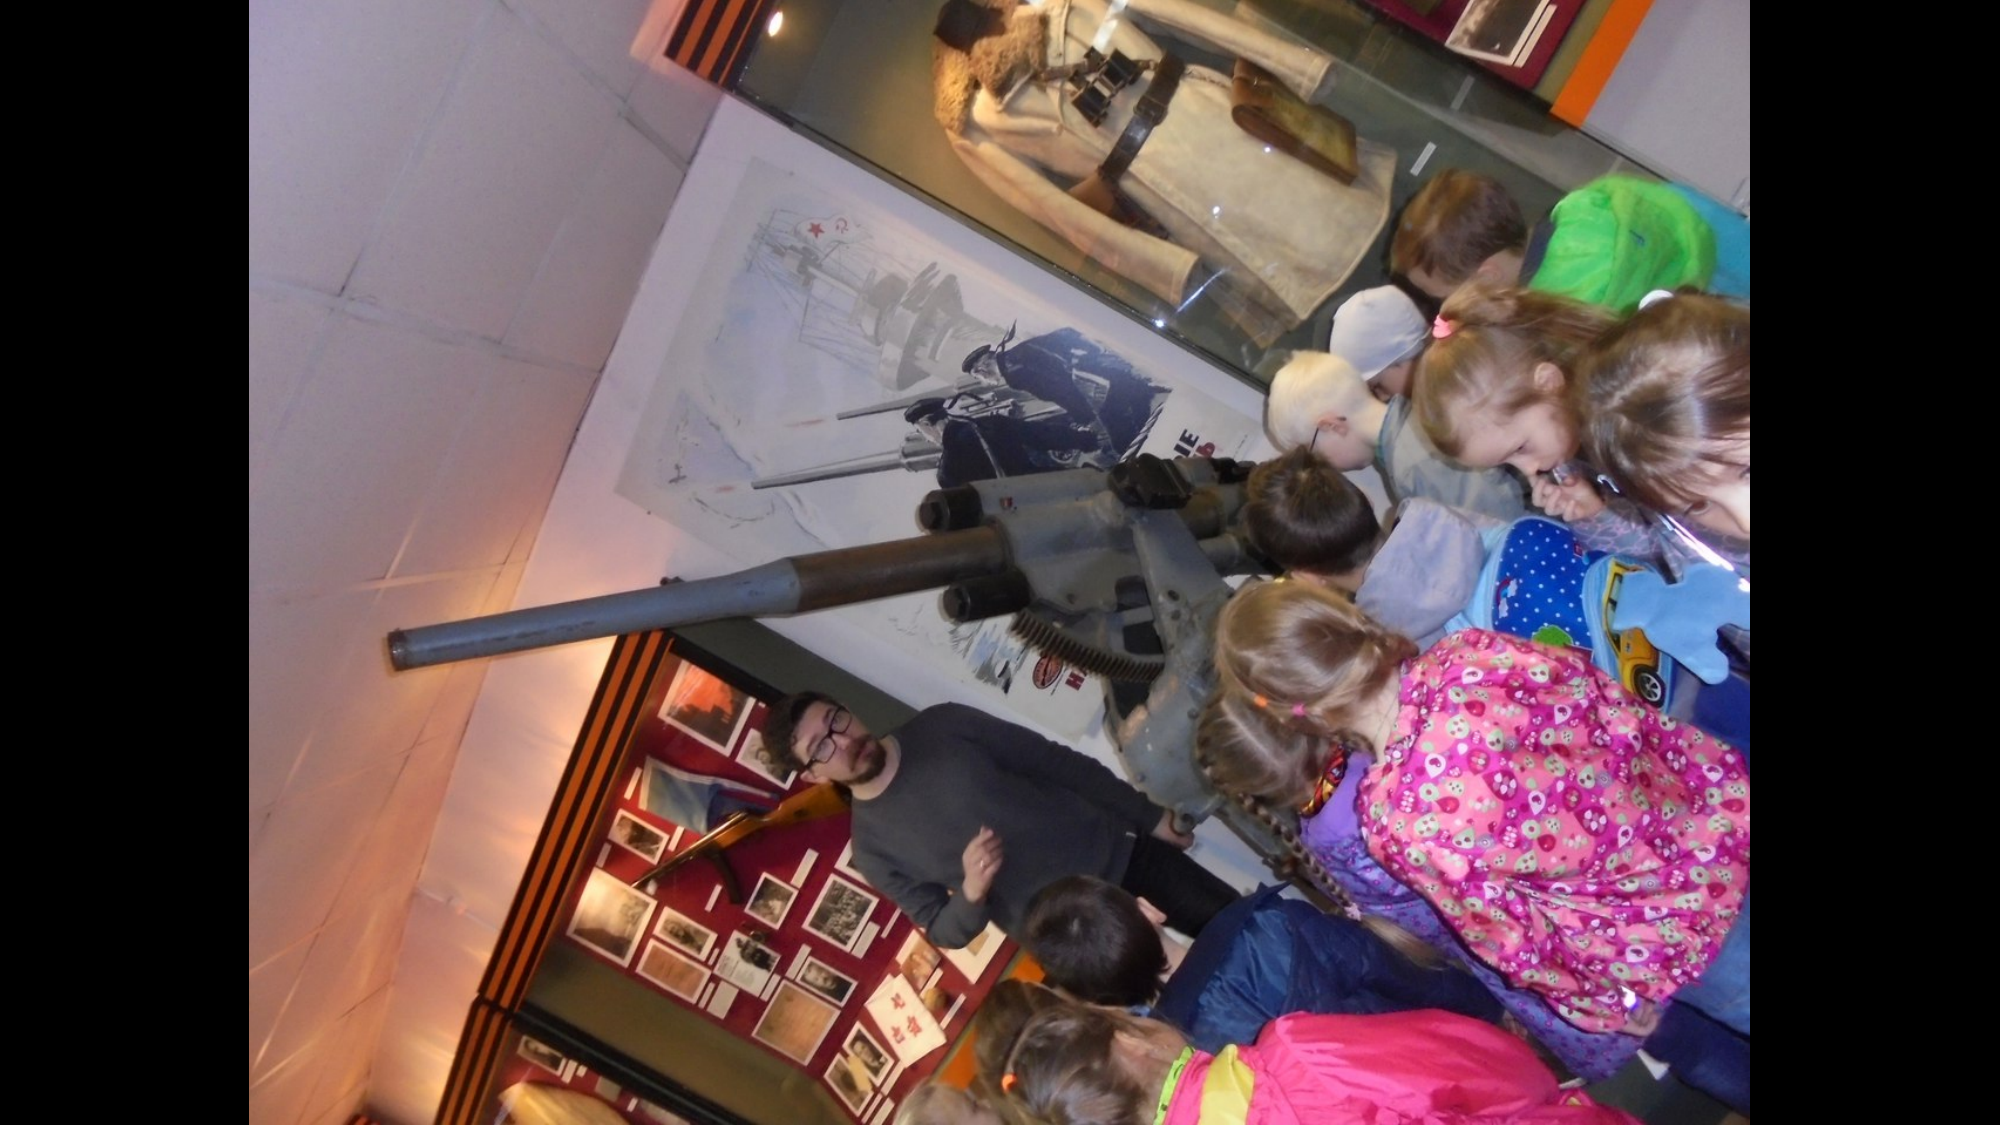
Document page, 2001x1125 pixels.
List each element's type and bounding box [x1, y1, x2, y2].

picture [249, 0, 1750, 1125]
